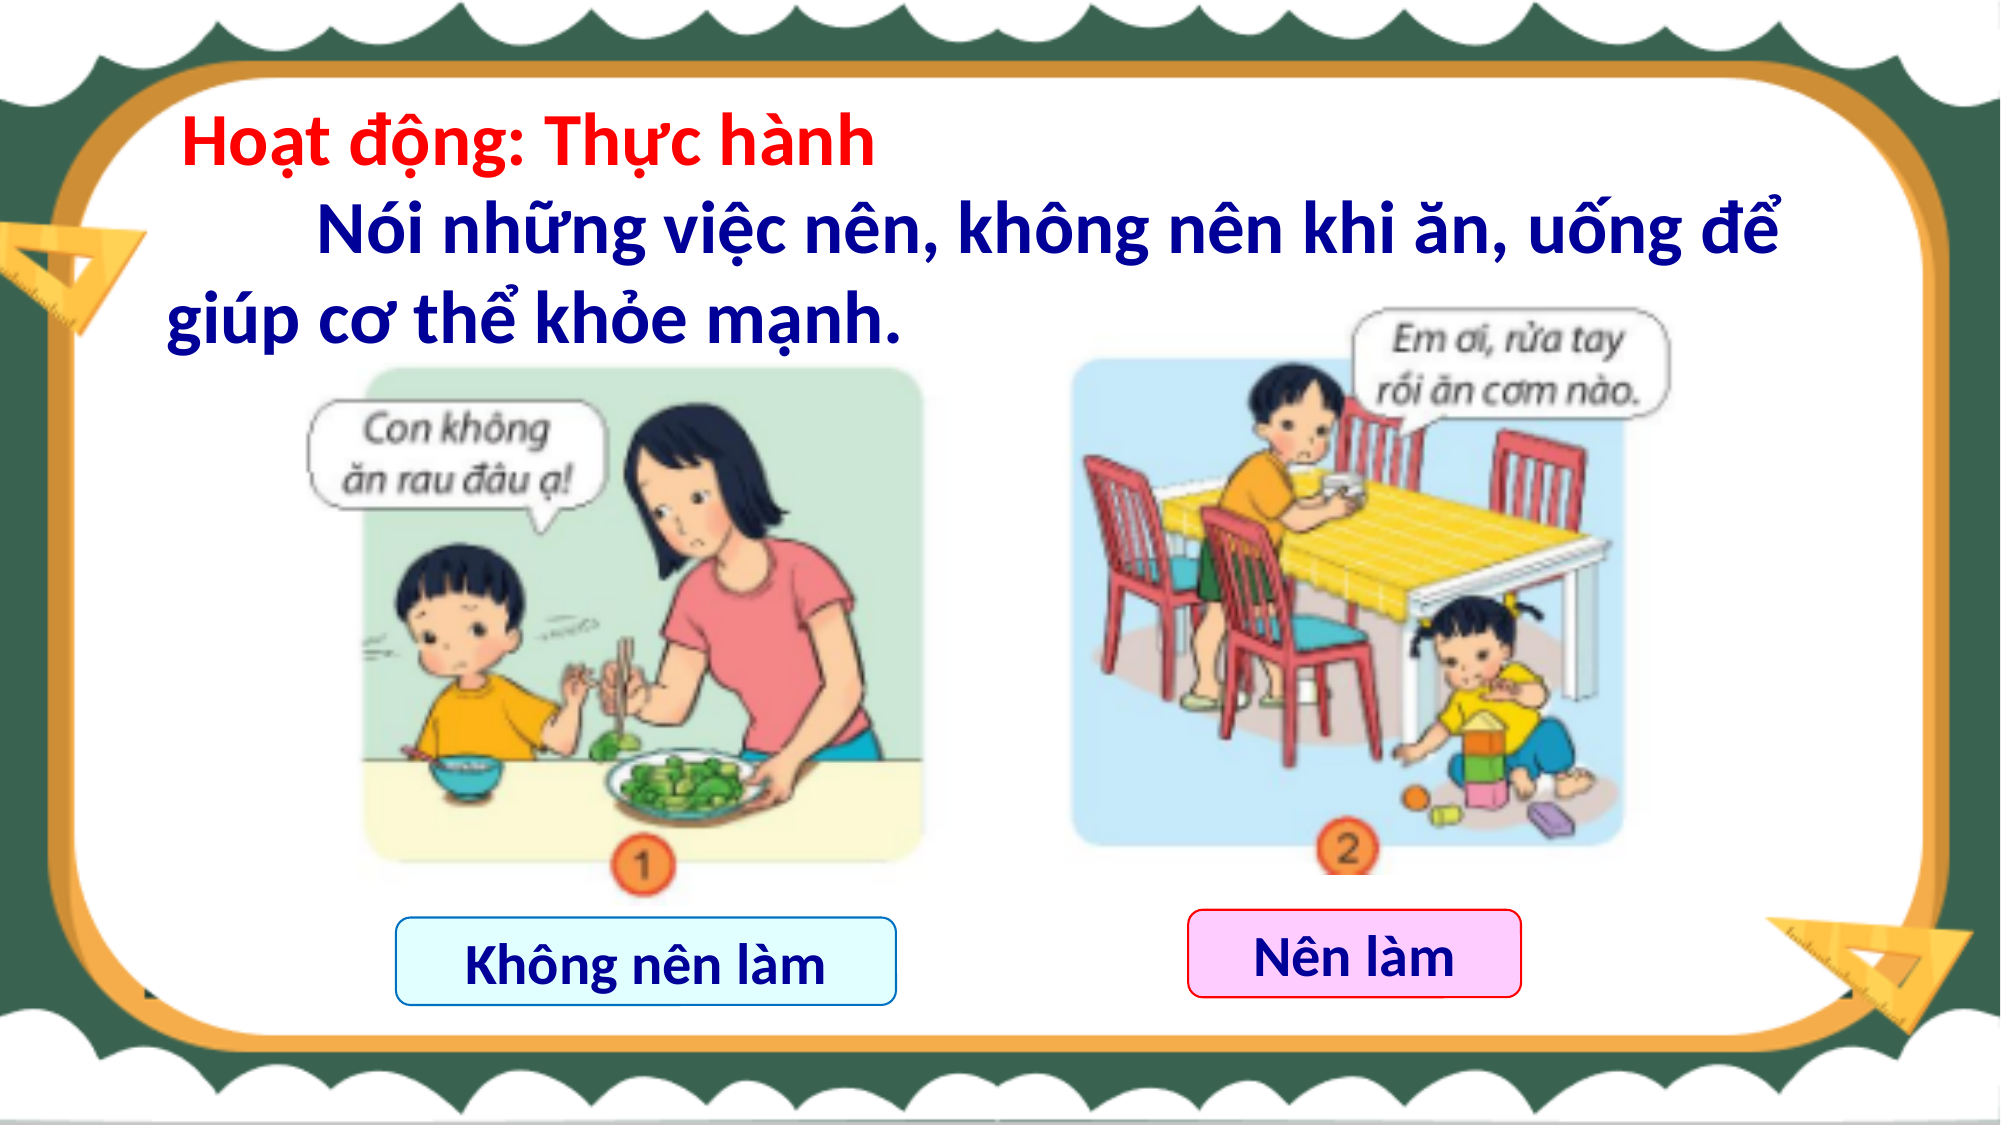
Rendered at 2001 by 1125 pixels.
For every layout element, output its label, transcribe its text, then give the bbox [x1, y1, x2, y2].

text_box Không nên làm [394, 916, 898, 1007]
text_box Nên làm [1187, 908, 1523, 999]
picture [0, 0, 2001, 1125]
text_box Hoạt động: Thực hành [166, 82, 1017, 171]
text_box Nói những việc nên, không nên khi ăn, uống để giúp cơ thể khỏe mạnh. [152, 171, 1913, 366]
